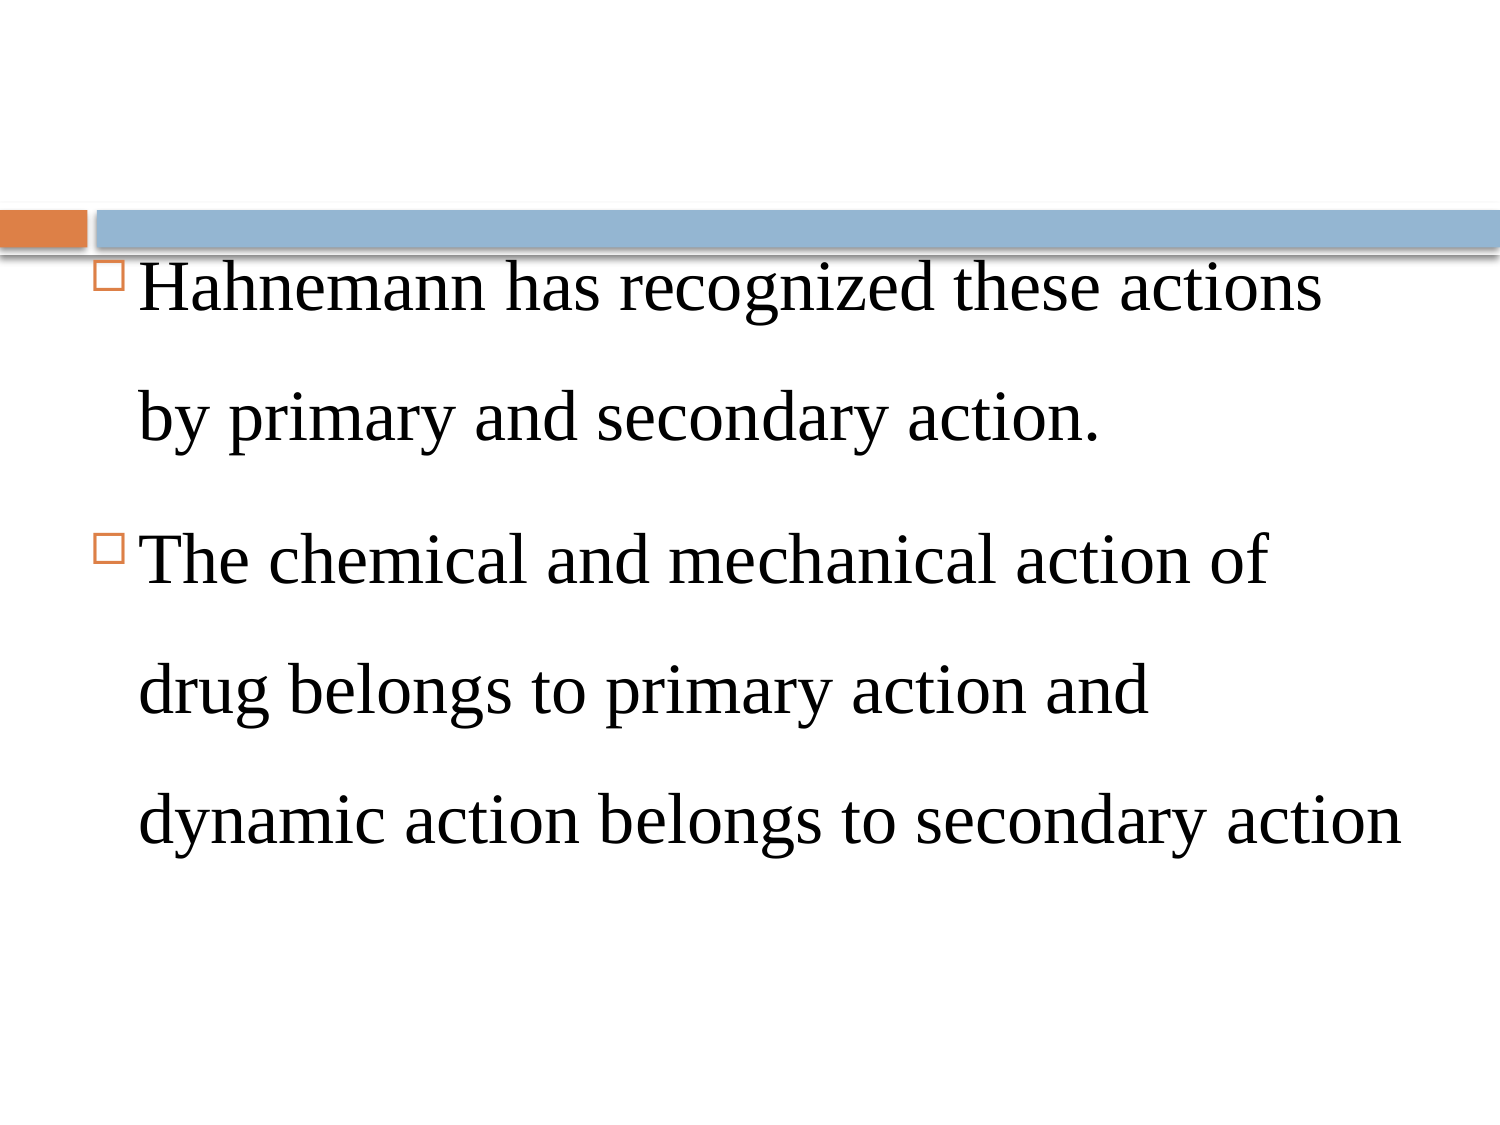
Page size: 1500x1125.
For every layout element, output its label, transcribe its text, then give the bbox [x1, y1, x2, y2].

list Hahnemann has recognized these actions by primary and secondary action. The chemical and mechanical action of drug belongs to primary action and dynamic action belongs to secondary action [75, 187, 1425, 1038]
